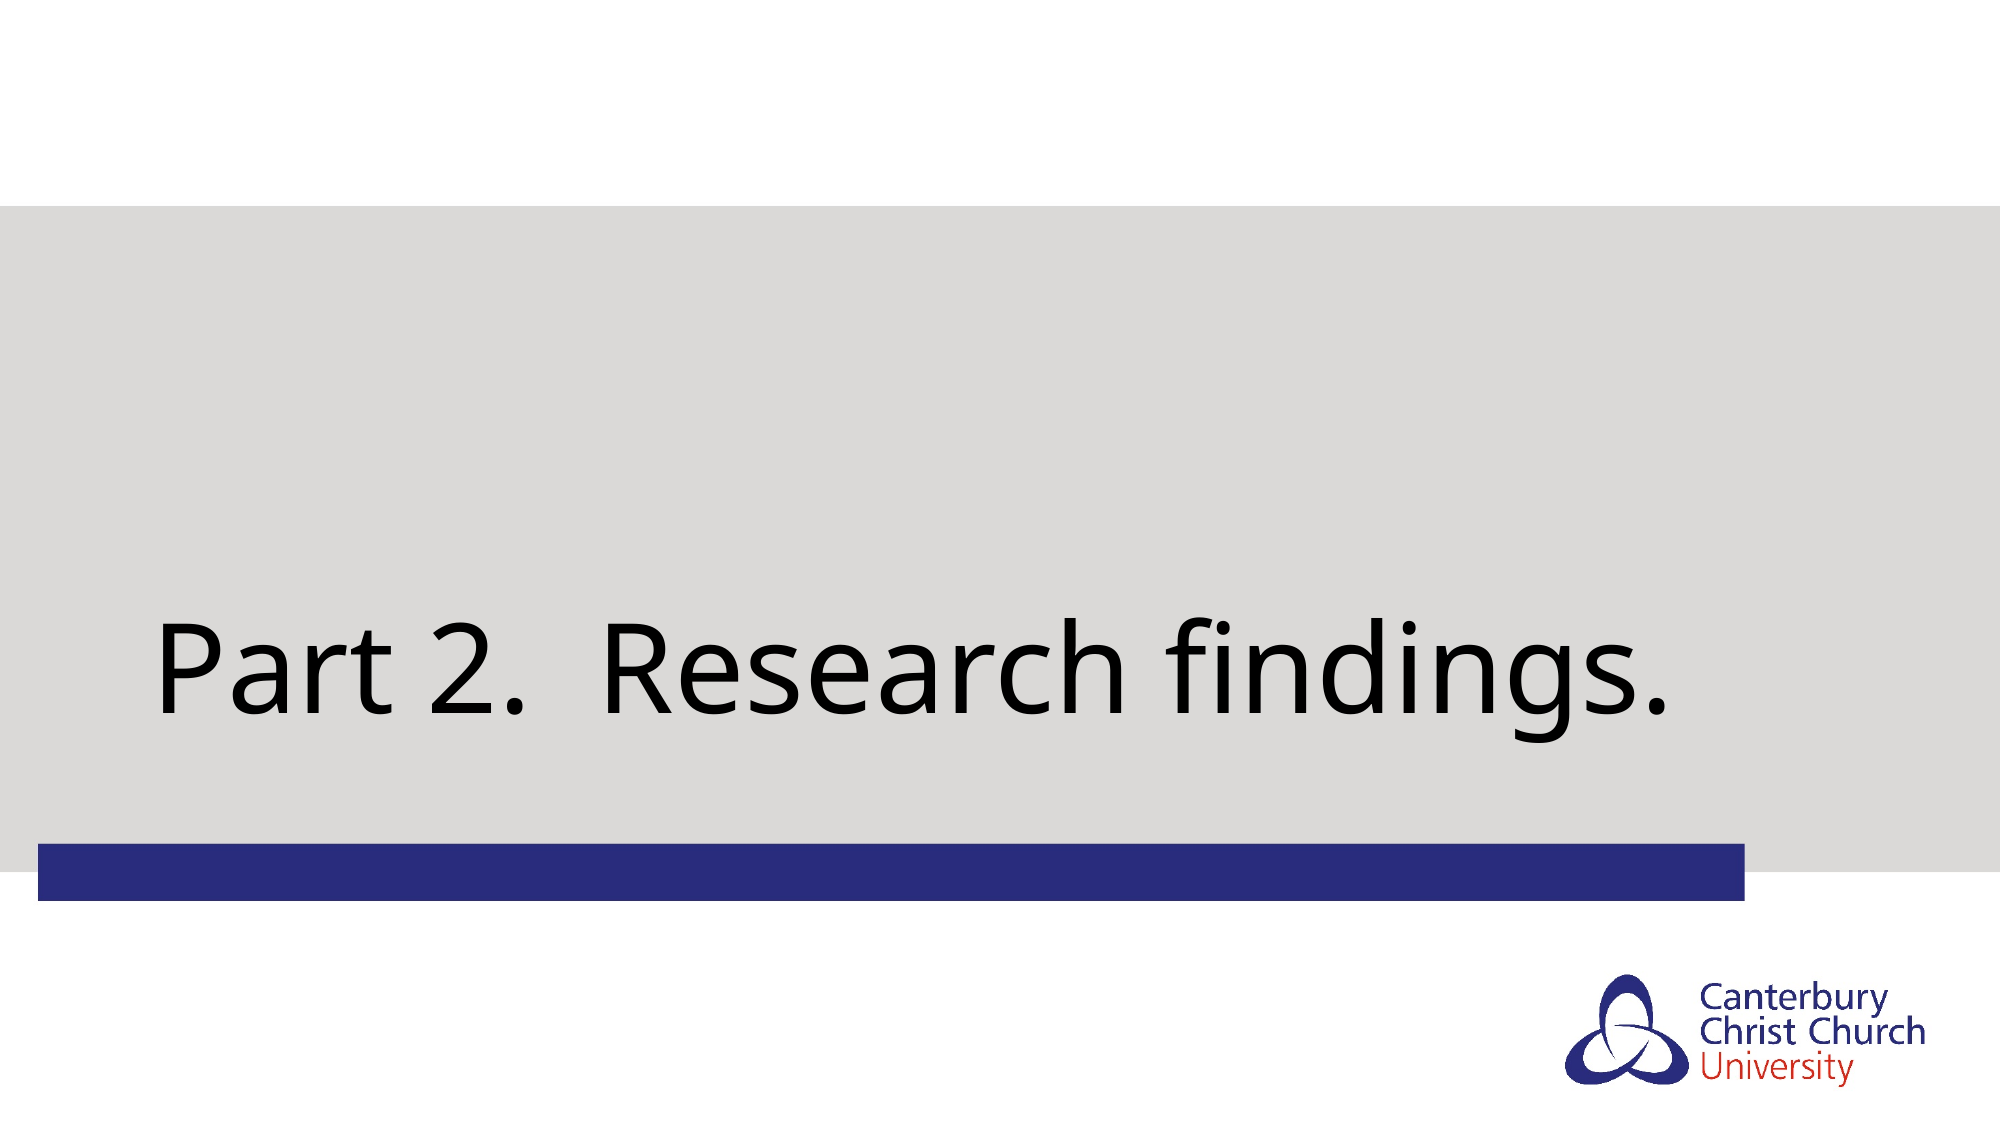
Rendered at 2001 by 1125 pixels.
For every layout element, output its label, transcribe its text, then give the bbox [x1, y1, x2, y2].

title Part 2. Research findings. [136, 280, 1862, 749]
picture [0, 0, 2000, 1125]
